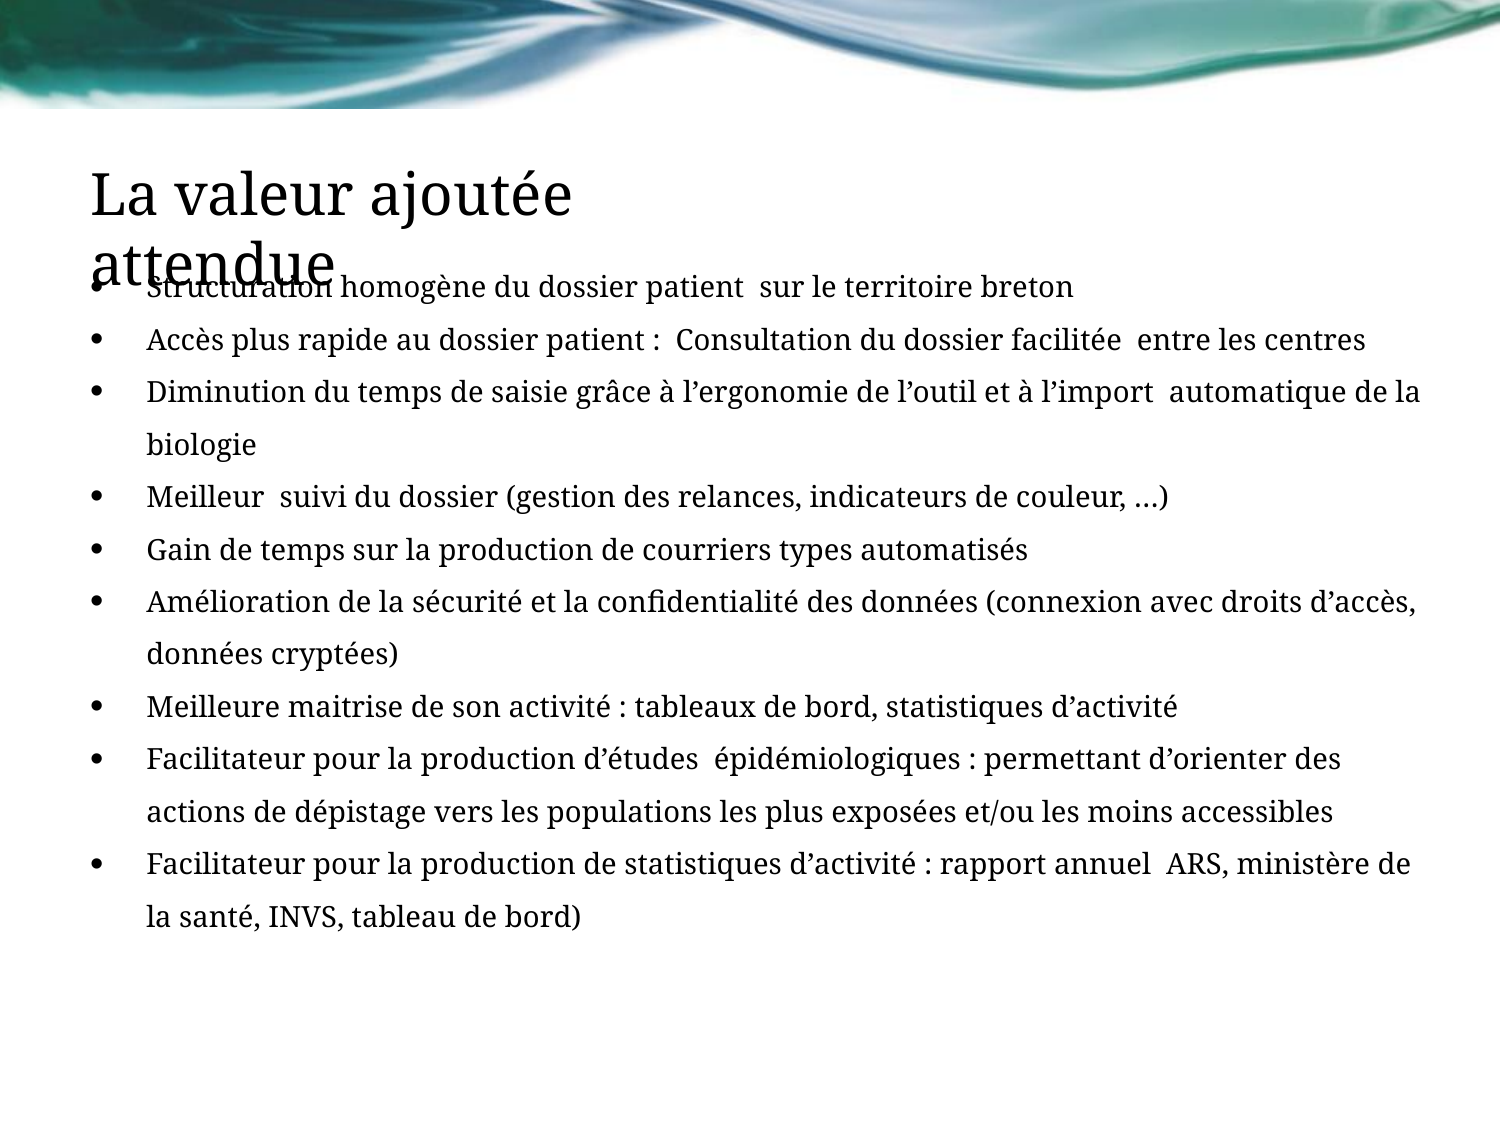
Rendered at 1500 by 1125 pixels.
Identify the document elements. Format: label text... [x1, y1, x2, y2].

title La valeur ajoutée attendue [75, 149, 838, 243]
list Structuration homogène du dossier patient sur le territoire breton Accès plus rapide au dossier patient : Consultation du dossier facilitée entre les centres Diminution du temps de saisie grâce à l’ergonomie de l’outil et à l’import automatique de la biologie Meilleur suivi du dossier (gestion des relances, indicateurs de couleur, …) Gain de temps sur la production de courriers types automatisés Amélioration de la sécurité et la confidentialité des données (connexion avec droits d’accès, données cryptées) Meilleure maitrise de son activité : tableaux de bord, statistiques d’activité Facilitateur pour la production d’études épidémiologiques : permettant d’orienter des actions de dépistage vers les populations les plus exposées et/ou les moins accessibles Facilitateur pour la production de statistiques d’activité : rapport annuel ARS, ministère de la santé, INVS, tableau de bord) [75, 243, 1459, 949]
picture [0, 0, 1500, 109]
